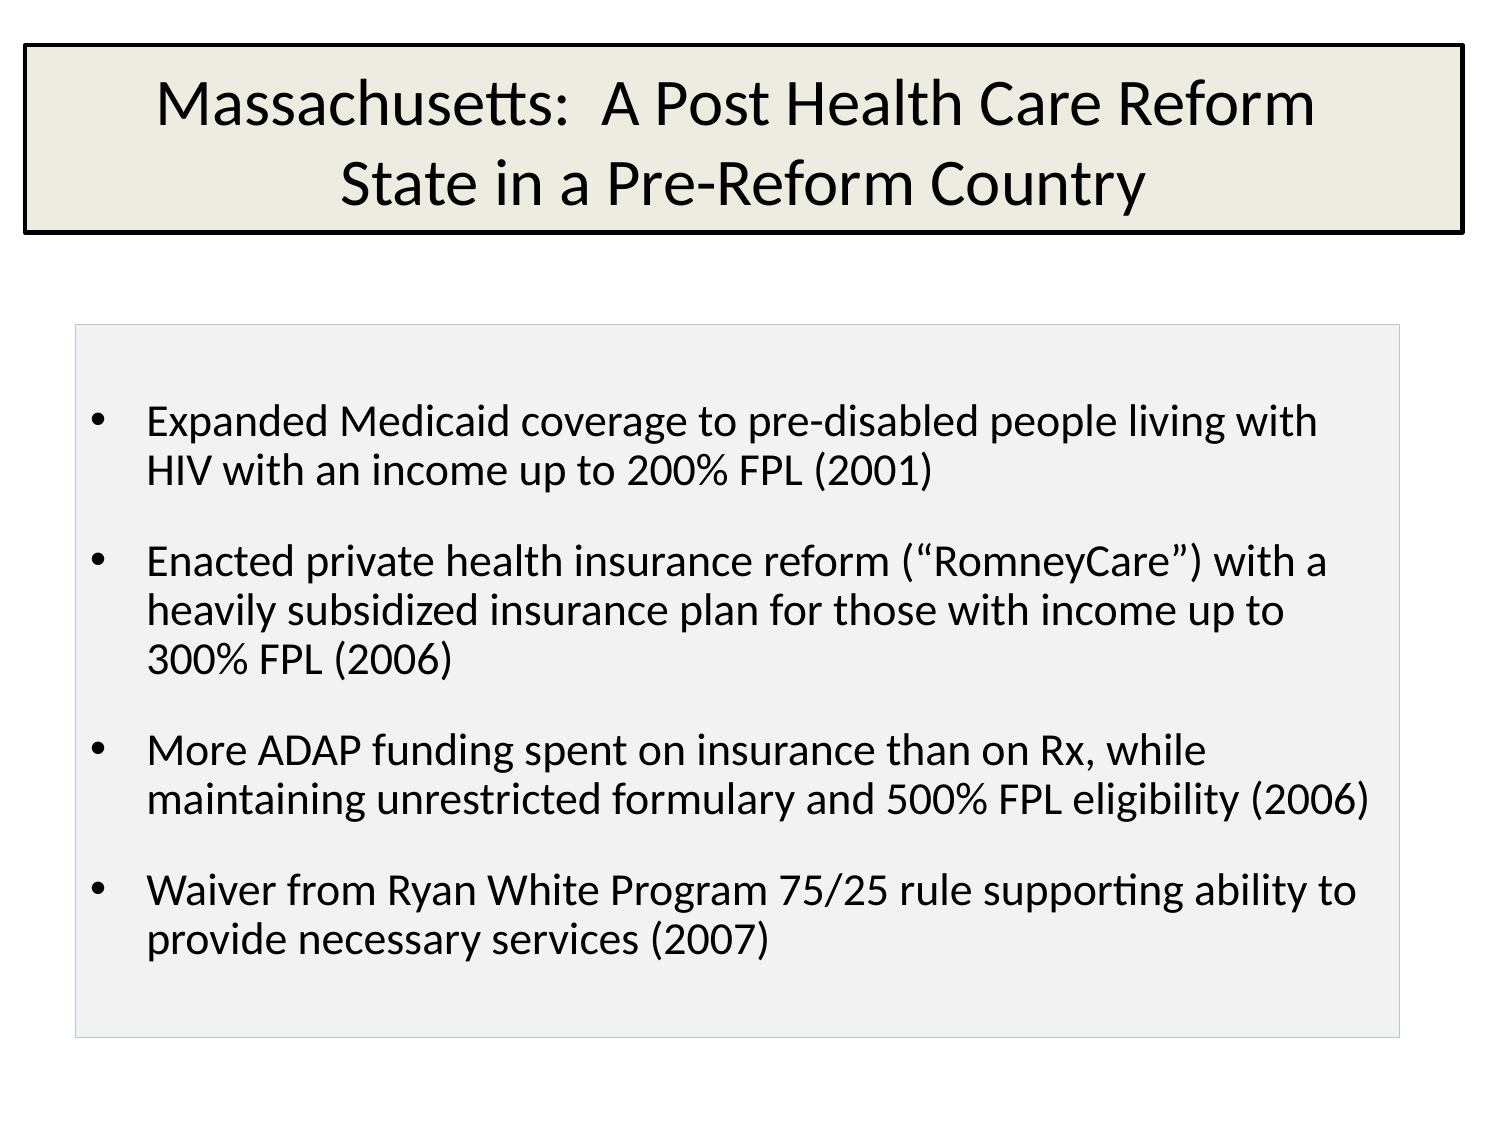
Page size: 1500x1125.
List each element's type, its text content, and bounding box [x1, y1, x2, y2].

title Massachusetts: A Post Health Care Reform State in a Pre-Reform Country [23, 43, 1465, 235]
list Expanded Medicaid coverage to pre-disabled people living with HIV with an income up to 200% FPL (2001) Enacted private health insurance reform (“RomneyCare”) with a heavily subsidized insurance plan for those with income up to 300% FPL (2006) More ADAP funding spent on insurance than on Rx, while maintaining unrestricted formulary and 500% FPL eligibility (2006) Waiver from Ryan White Program 75/25 rule supporting ability to provide necessary services (2007) [75, 324, 1400, 1038]
